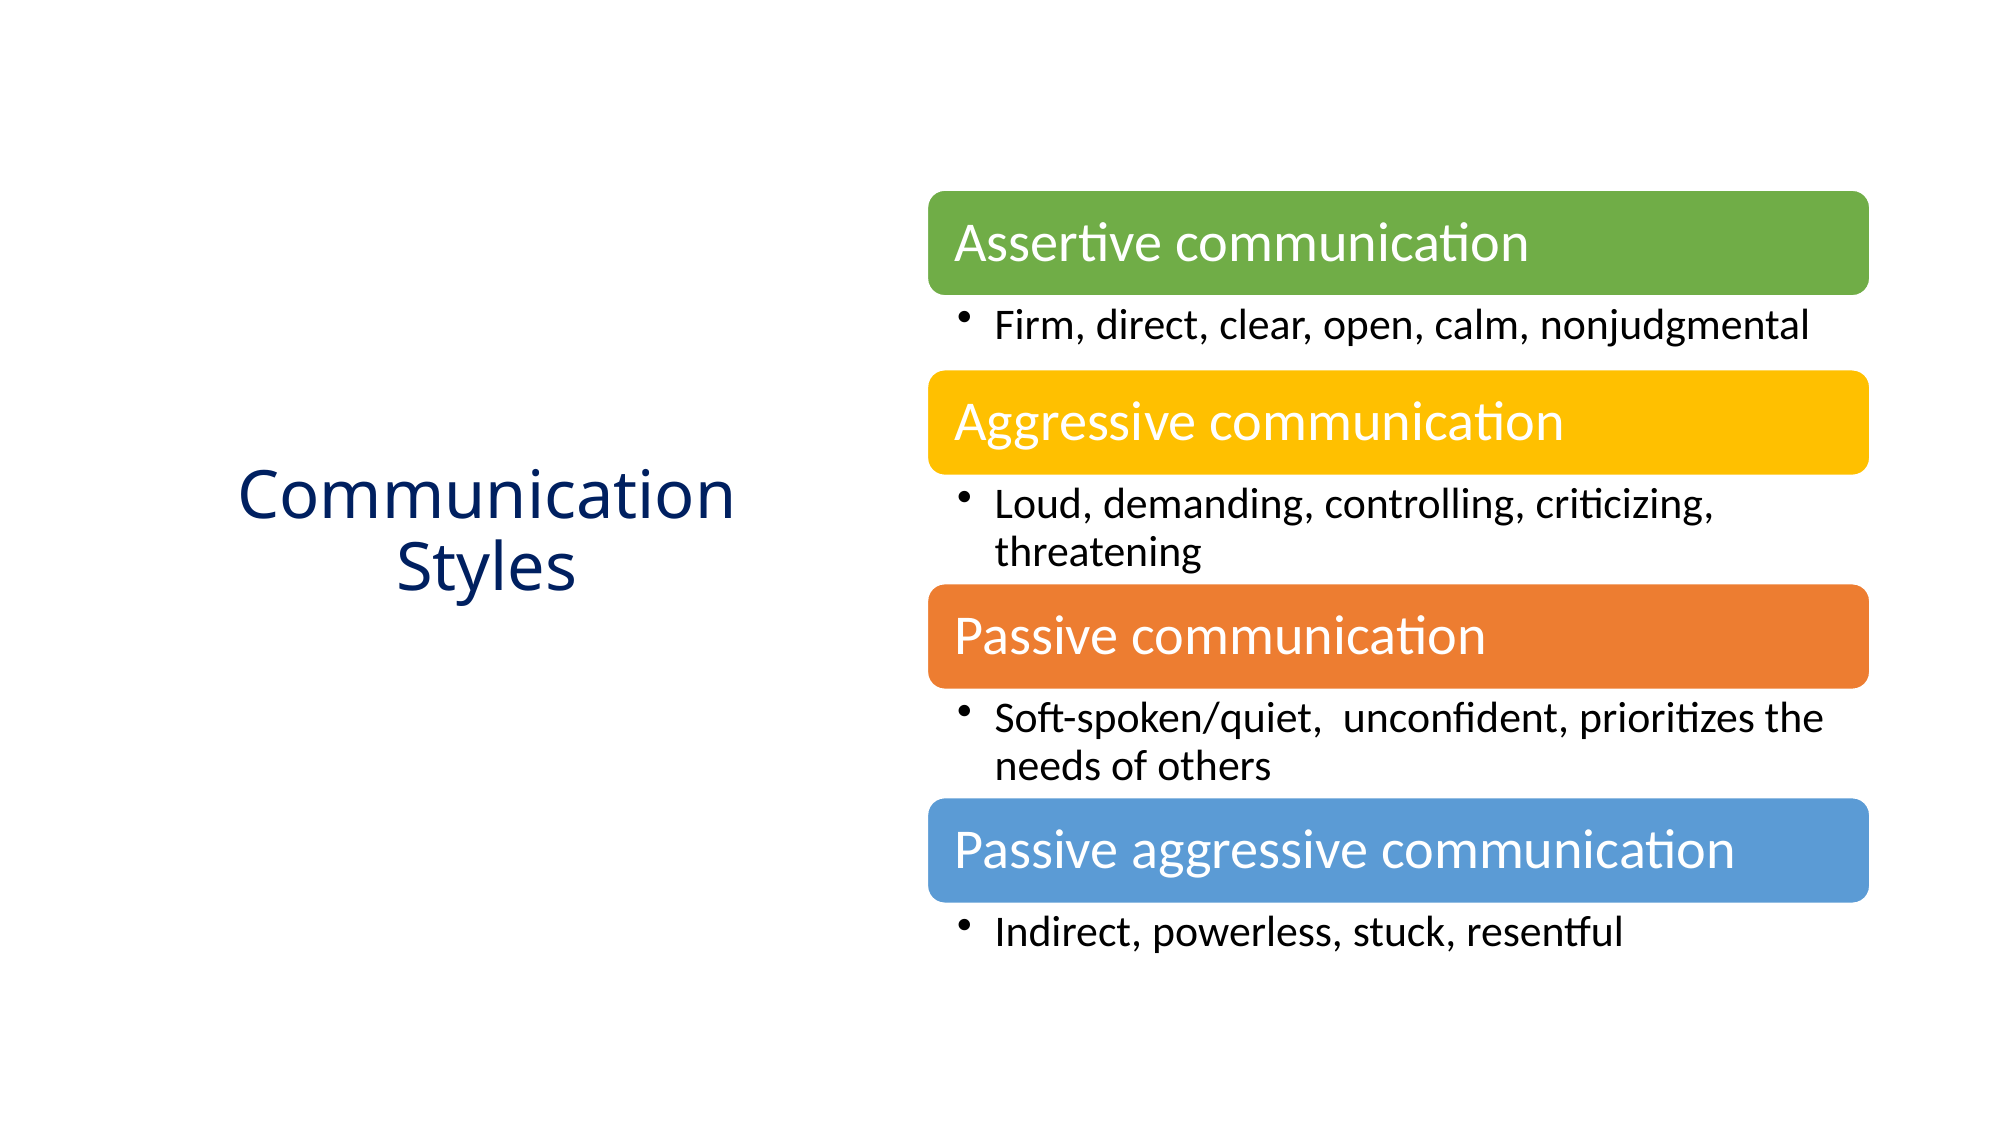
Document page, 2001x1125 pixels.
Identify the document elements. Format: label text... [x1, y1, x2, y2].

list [927, 175, 1871, 992]
title Communication Styles [163, 75, 811, 992]
